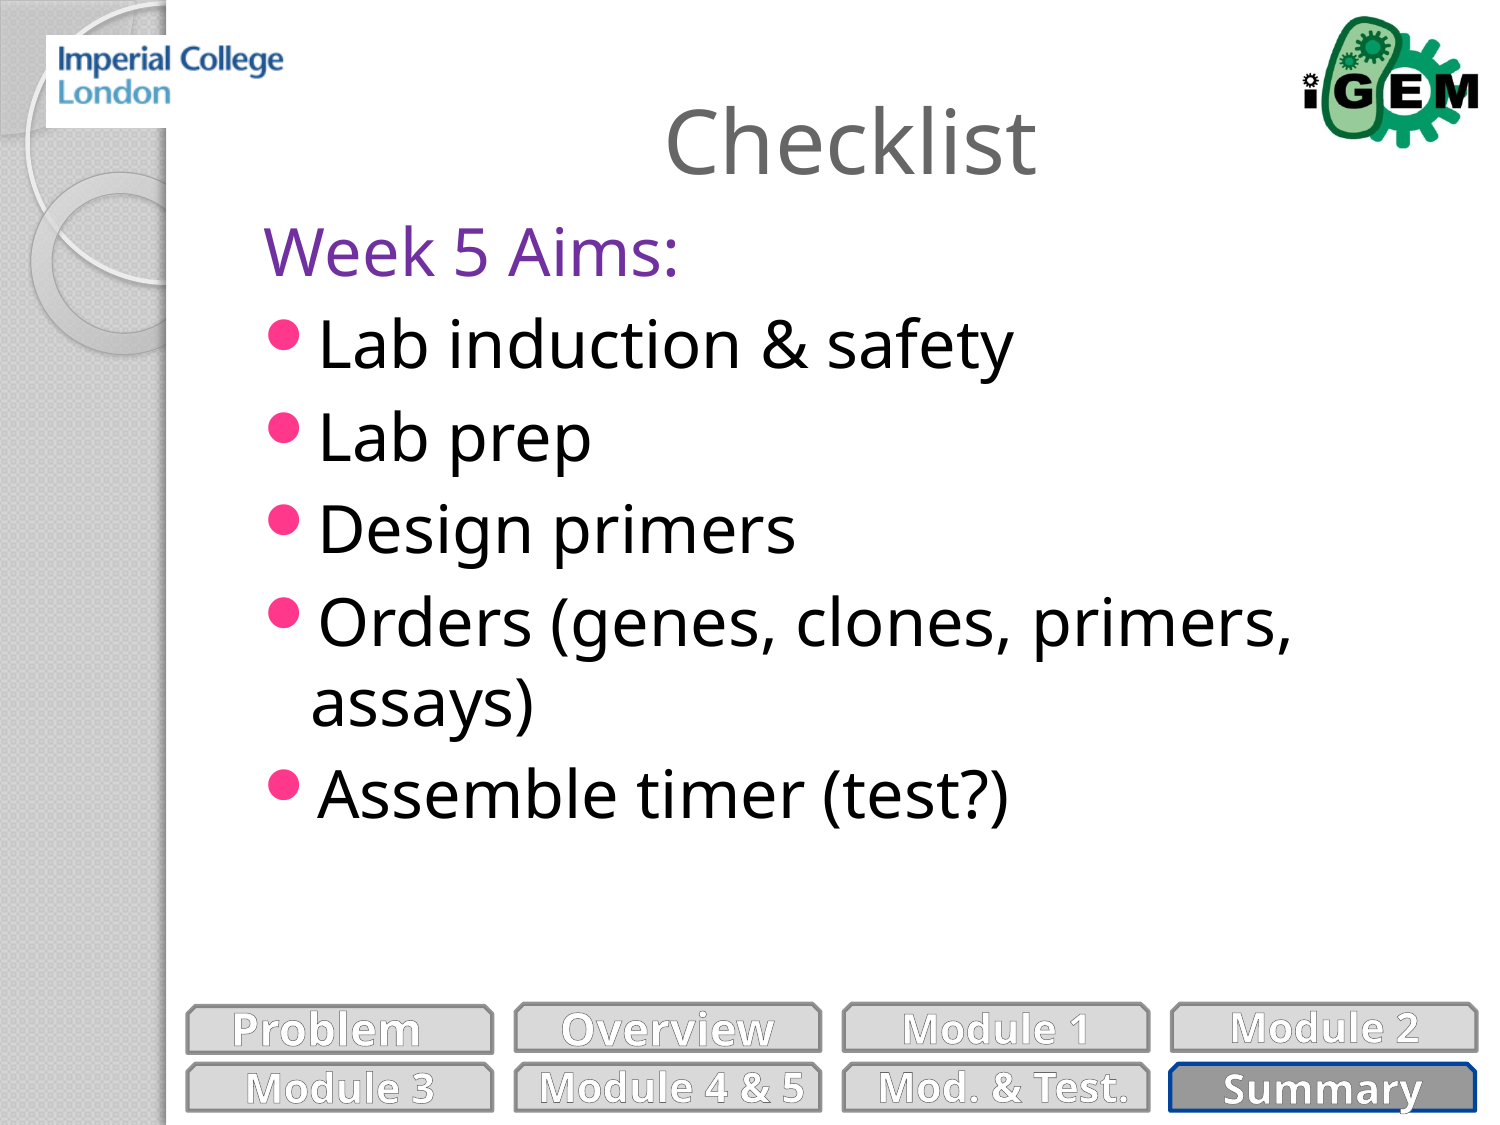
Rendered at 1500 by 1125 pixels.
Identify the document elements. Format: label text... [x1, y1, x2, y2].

text_box [1107, 1001, 1151, 1053]
text_box Summary [1158, 1054, 1487, 1120]
text_box Module 3 [187, 1054, 493, 1119]
text_box [1435, 1001, 1479, 1053]
text_box Problem [215, 992, 437, 1063]
text_box [437, 1003, 495, 1055]
text_box [513, 1001, 544, 1053]
list Week 5 Aims: Lab induction & safety Lab prep Design primers Orders (genes, clones, primers, assays) Assemble timer (test?) [235, 202, 1412, 891]
text_box Mod. & Test. [861, 1053, 1145, 1118]
text_box [185, 1003, 215, 1055]
title Checklist [235, 45, 1466, 233]
text_box Module 2 [1213, 993, 1435, 1059]
picture [1288, 11, 1489, 153]
text_box Overview [544, 992, 790, 1053]
text_box [1169, 1001, 1213, 1053]
picture [46, 34, 310, 129]
text_box Module 4 & 5 [522, 1053, 821, 1119]
text_box [513, 1062, 522, 1113]
text_box [1145, 1065, 1151, 1113]
text_box [790, 1001, 823, 1053]
text_box [841, 1061, 861, 1113]
text_box [841, 1001, 885, 1053]
text_box Module 1 [885, 994, 1107, 1053]
